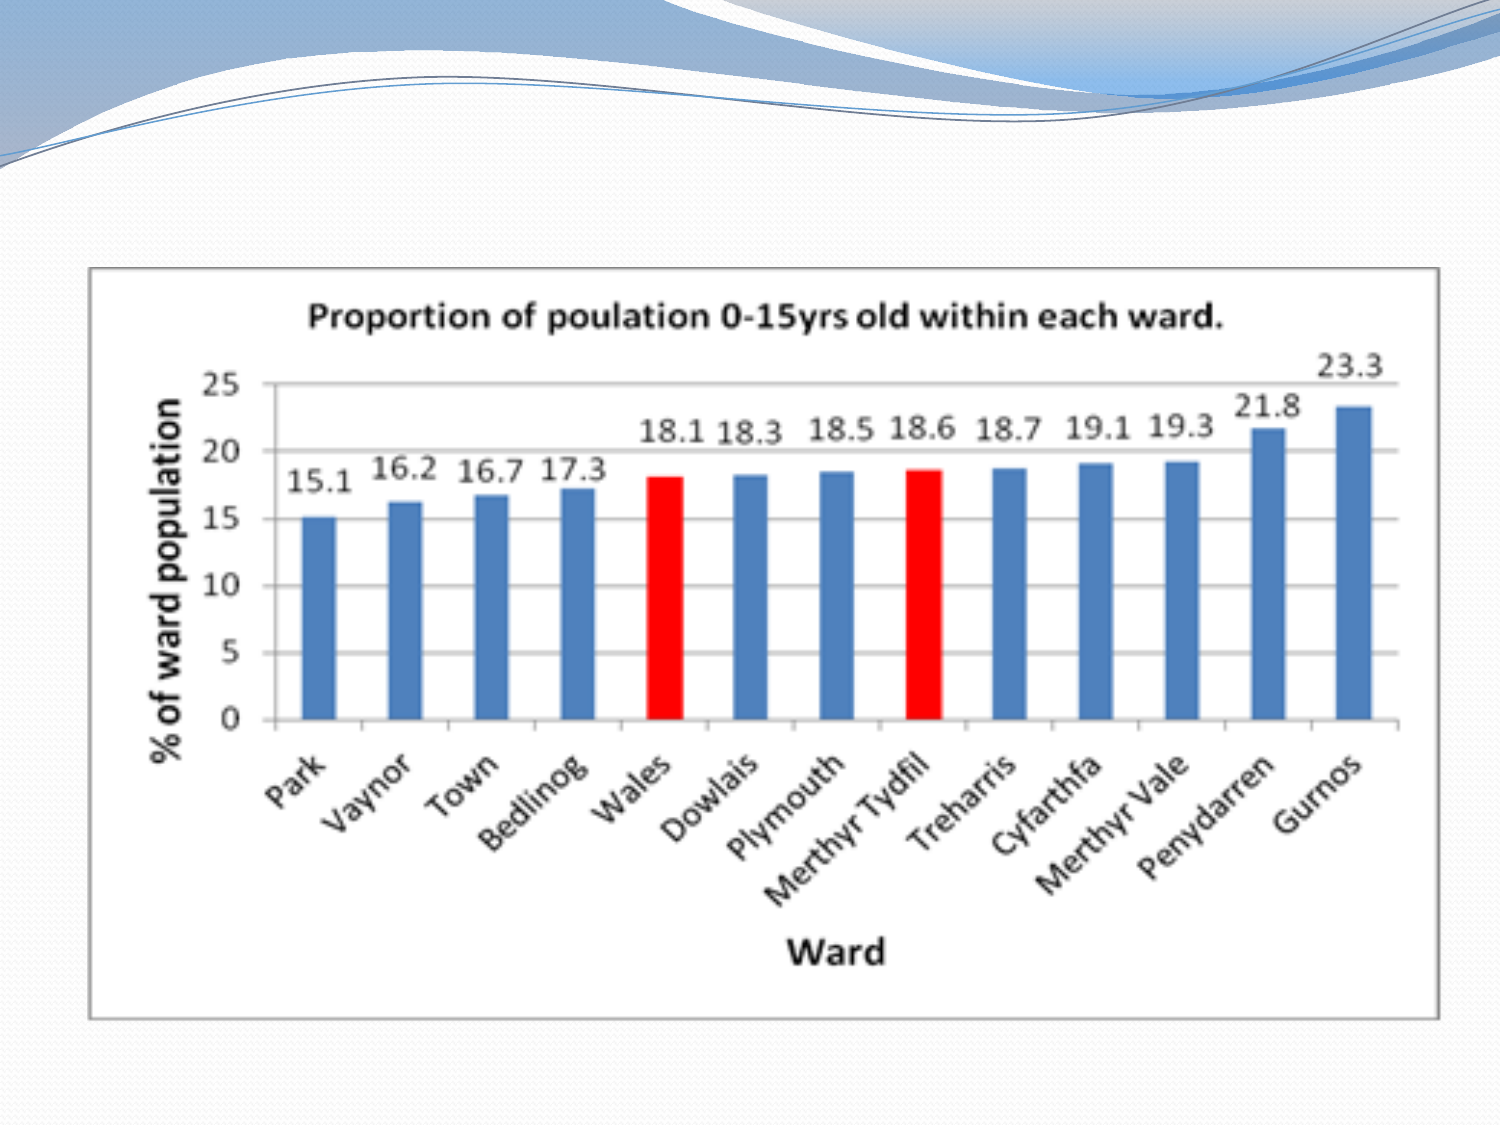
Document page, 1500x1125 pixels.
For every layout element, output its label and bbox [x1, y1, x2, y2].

picture [87, 266, 1445, 1024]
